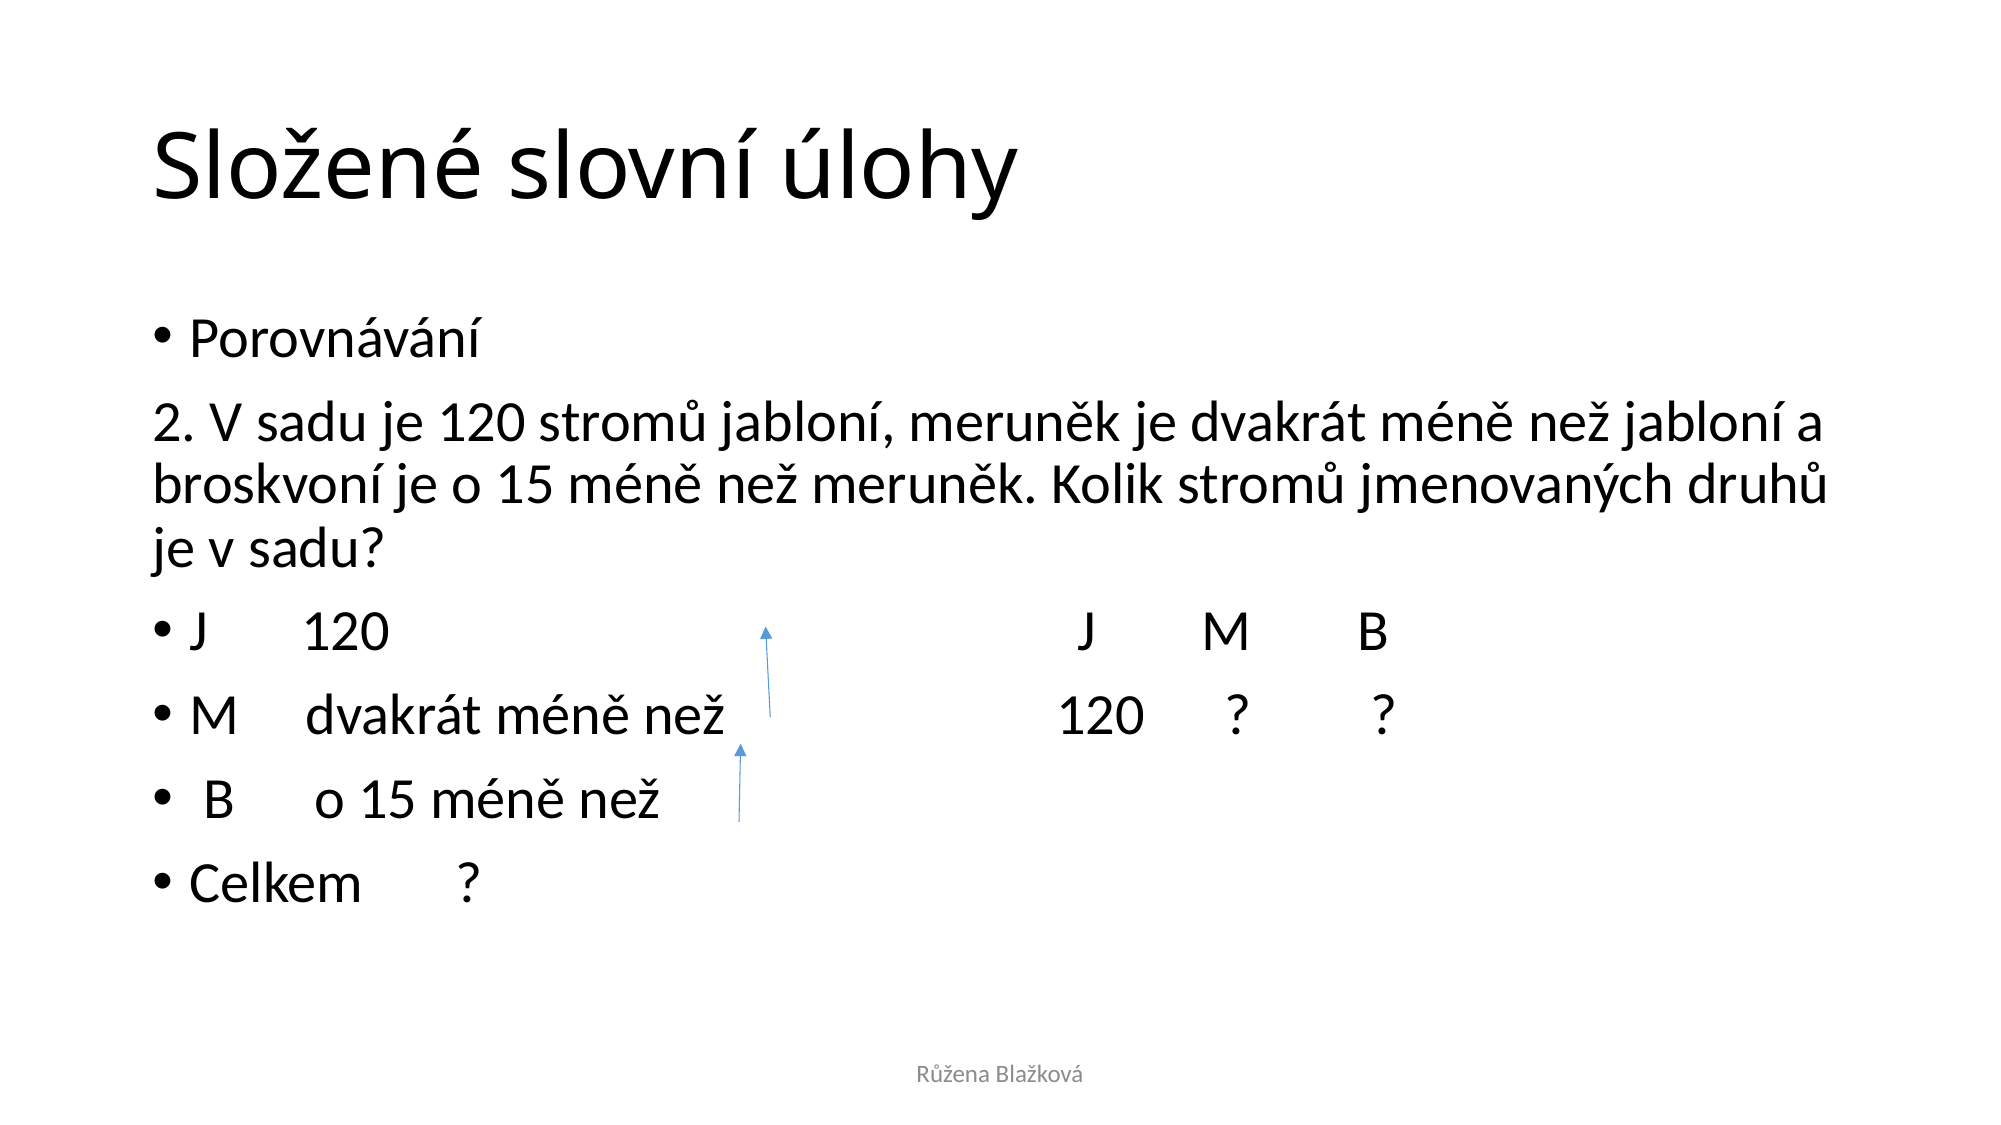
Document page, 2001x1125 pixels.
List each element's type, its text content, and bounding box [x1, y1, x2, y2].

list Porovnávání 2. V sadu je 120 stromů jabloní, meruněk je dvakrát méně než jabloní a broskvoní je o 15 méně než meruněk. Kolik stromů jmenovaných druhů je v sadu? J 120 J M B M dvakrát méně než 120 ? ? B o 15 méně než Celkem ? [137, 299, 1863, 1014]
footer Růžena Blažková [662, 1042, 1338, 1103]
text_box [765, 626, 771, 718]
title Složené slovní úlohy [137, 59, 1863, 278]
